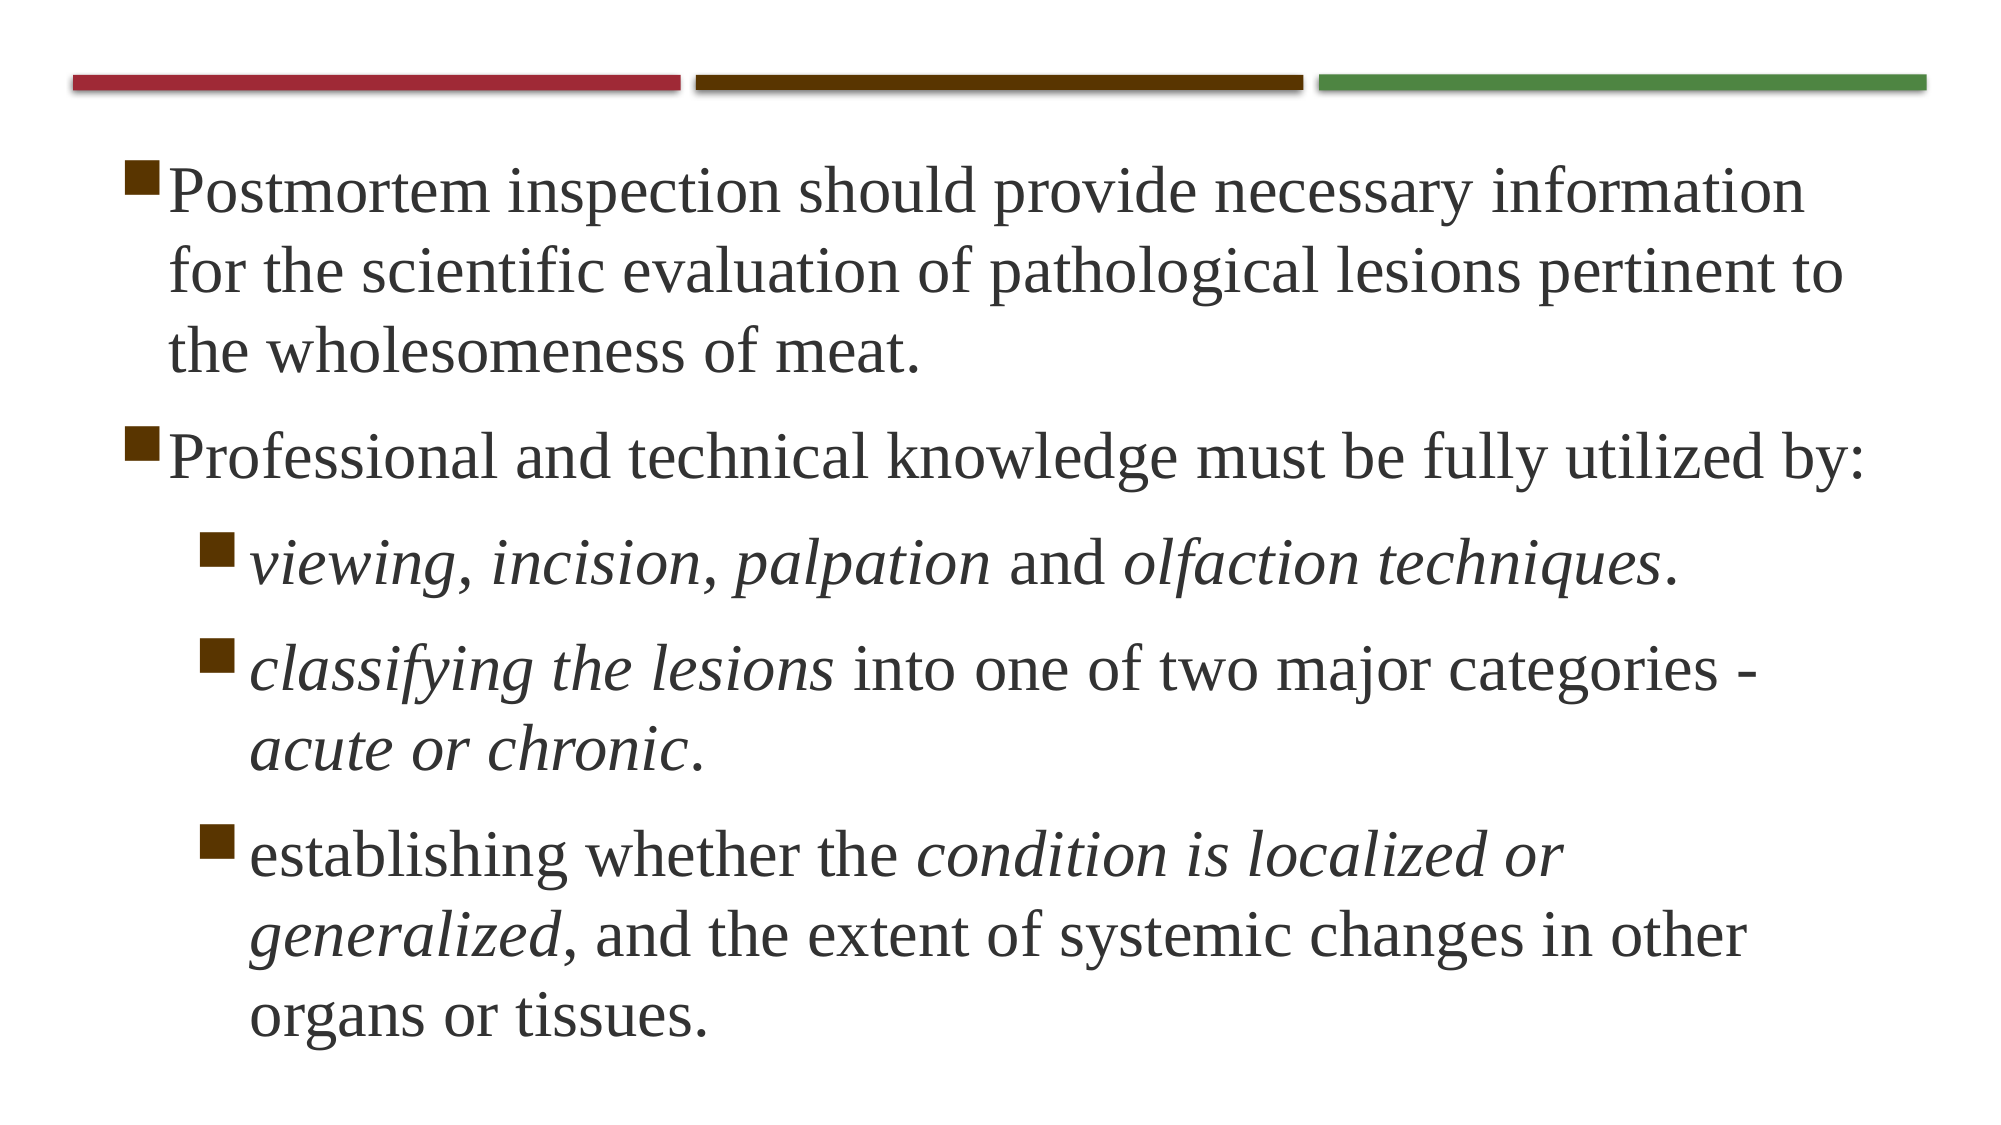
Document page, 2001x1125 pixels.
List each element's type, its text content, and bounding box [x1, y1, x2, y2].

list Postmortem inspection should provide necessary information for the scientific evaluation of pathological lesions pertinent to the wholesomeness of meat. Professional and technical knowledge must be fully utilized by: viewing, incision, palpation and olfaction techniques. classifying the lesions into one of two major categories - acute or chronic. establishing whether the condition is localized or generalized, and the extent of systemic changes in other organs or tissues. [103, 103, 1913, 1093]
